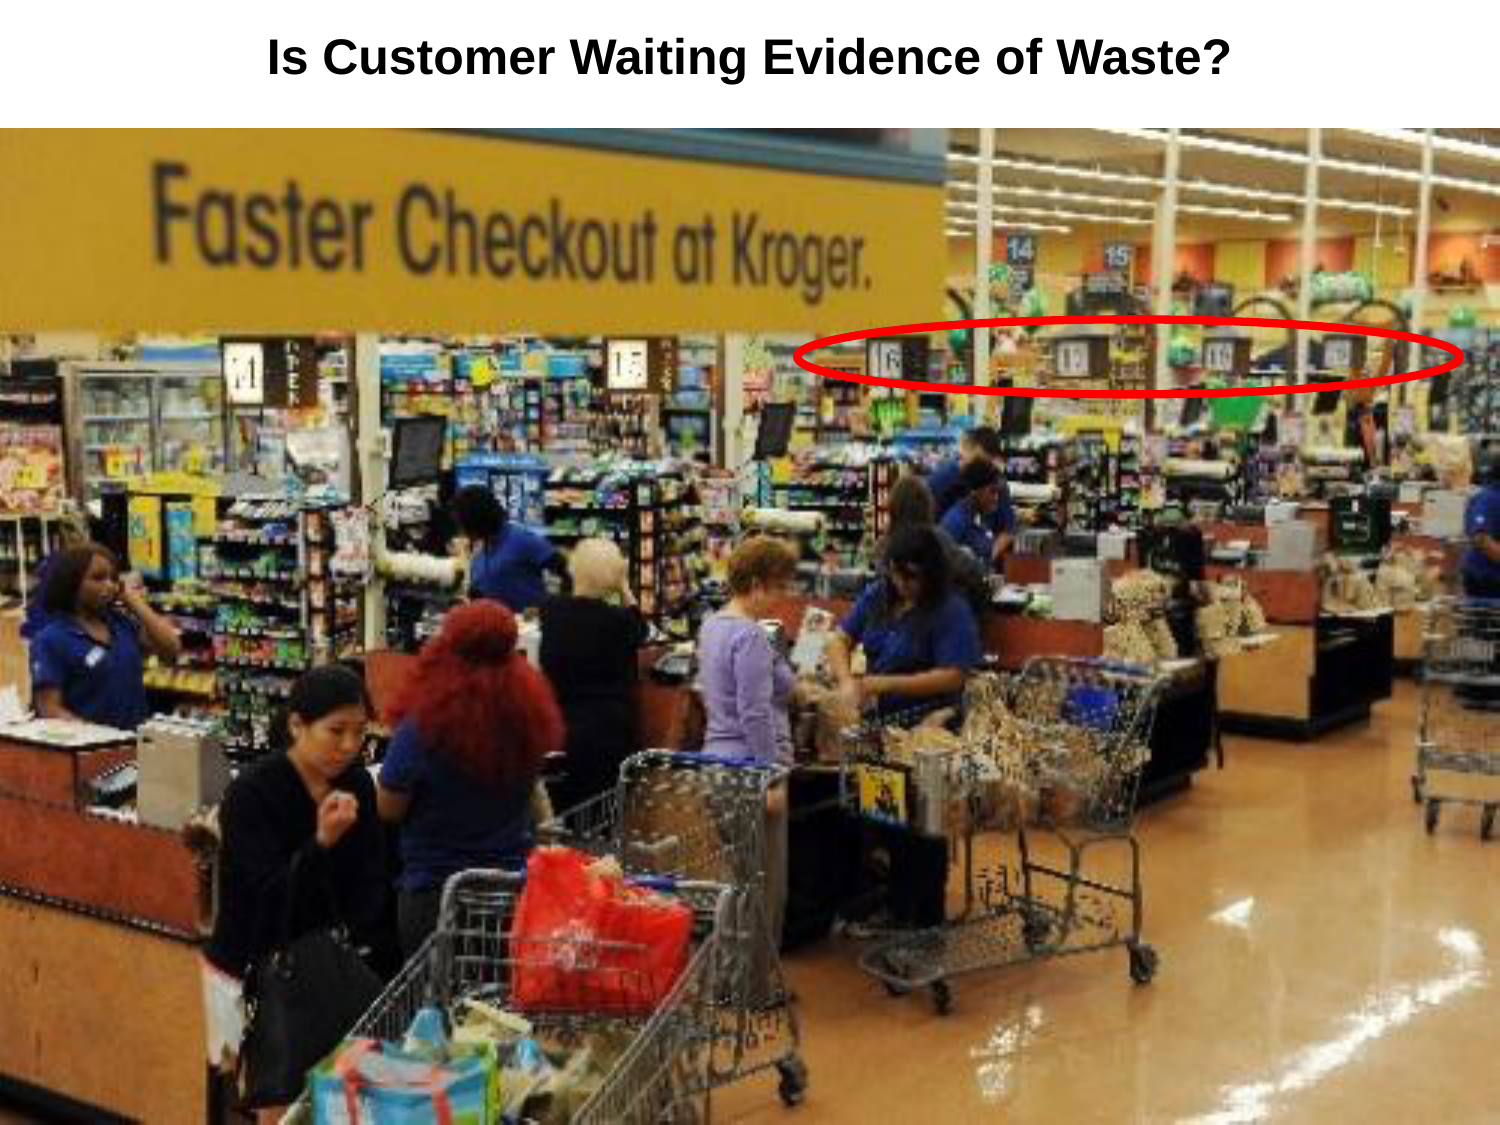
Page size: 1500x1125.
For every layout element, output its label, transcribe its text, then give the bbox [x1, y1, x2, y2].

picture [0, 128, 1500, 1125]
text_box Is Customer Waiting Evidence of Waste? [0, 2, 1500, 107]
